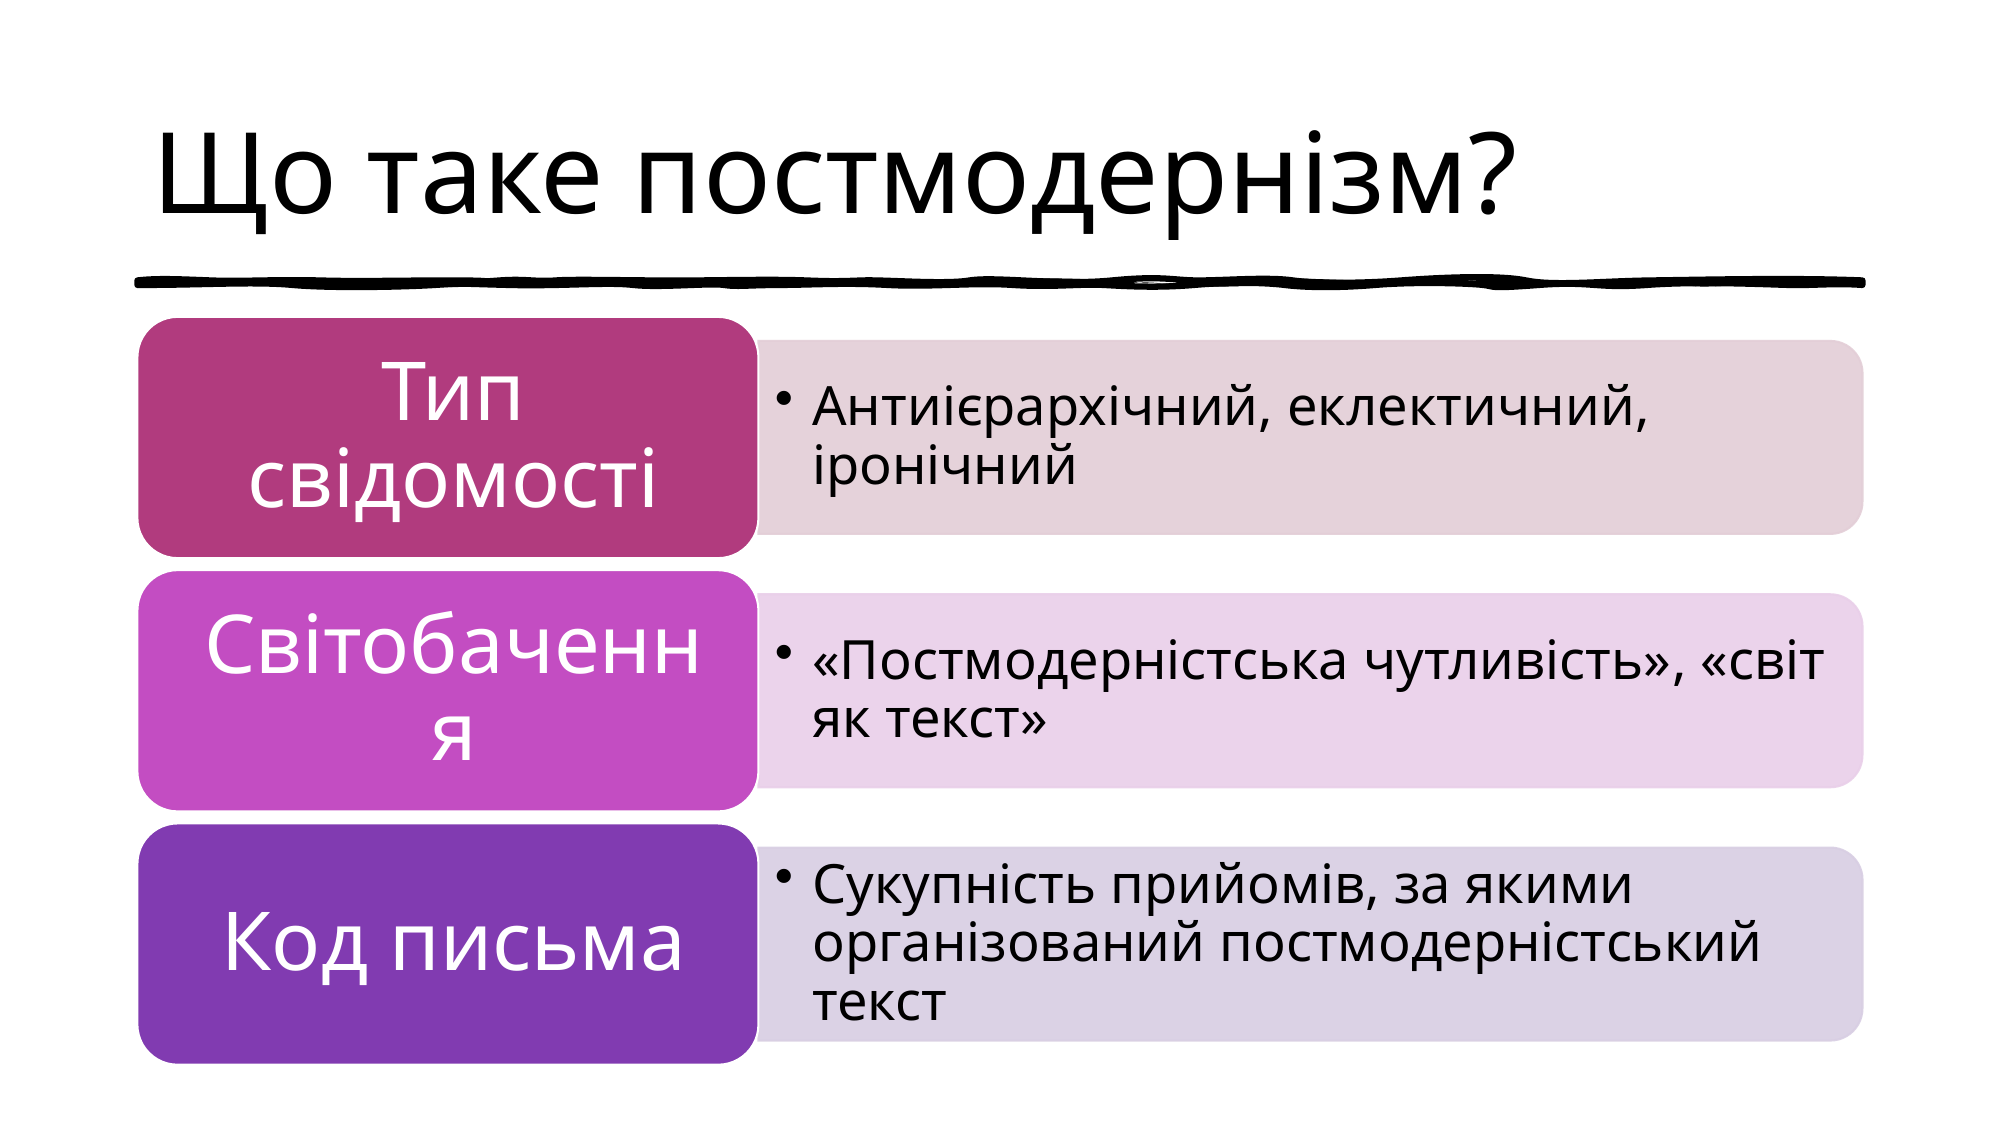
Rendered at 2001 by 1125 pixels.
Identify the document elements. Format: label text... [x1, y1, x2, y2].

title Що таке постмодернізм? [137, 59, 1863, 278]
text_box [137, 316, 1863, 1065]
